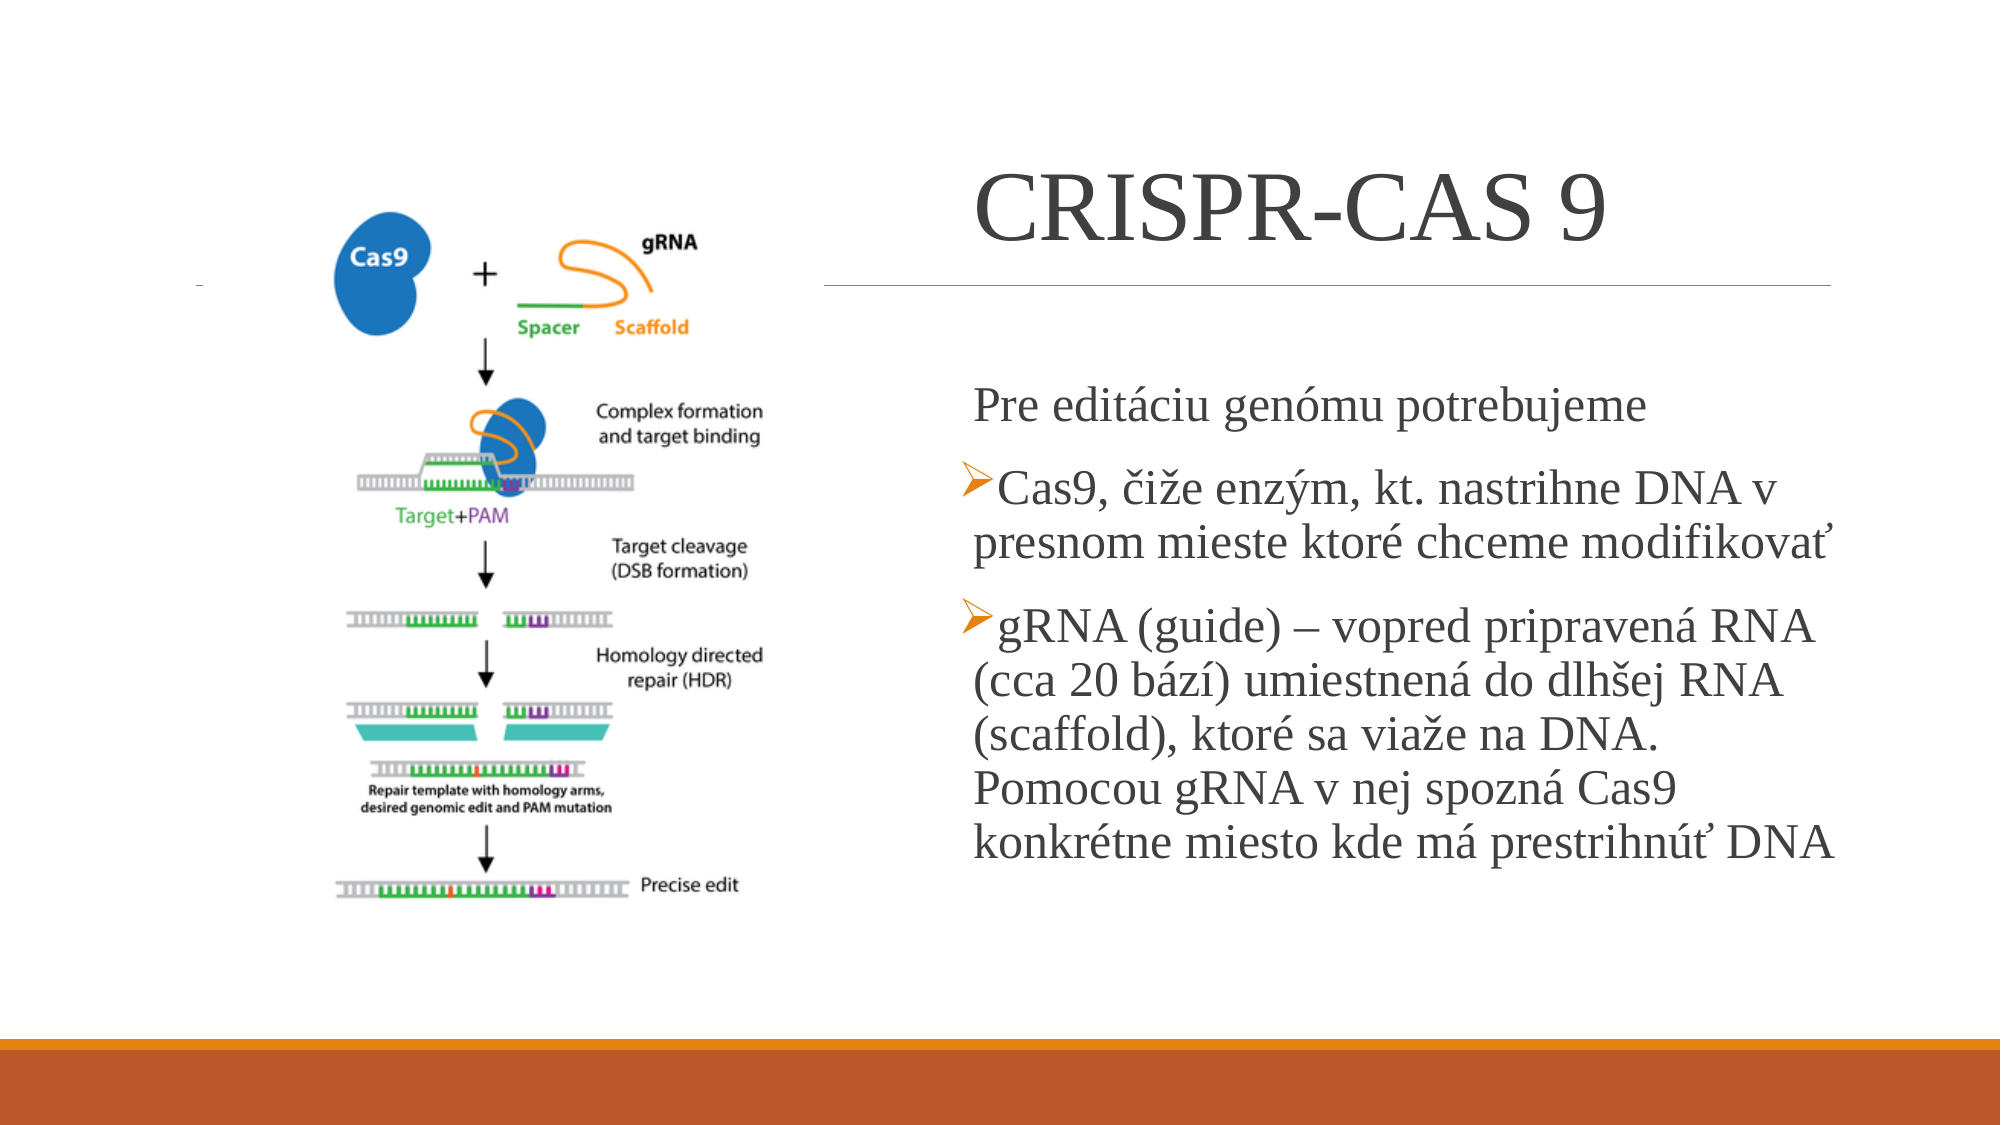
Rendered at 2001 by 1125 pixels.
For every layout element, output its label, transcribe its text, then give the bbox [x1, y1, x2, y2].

list Pre editáciu genómu potrebujeme Cas9, čiže enzým, kt. nastrihne DNA v presnom mieste ktoré chceme modifikovať gRNA (guide) – vopred pripravená RNA (cca 20 bází) umiestnená do dlhšej RNA (scaffold), ktoré sa viaže na DNA. Pomocou gRNA v nej spozná Cas9 konkrétne miesto kde má prestrihnúť DNA [958, 371, 1842, 941]
picture [202, 202, 824, 927]
title CRISPR-CAS 9 [958, 16, 1819, 269]
